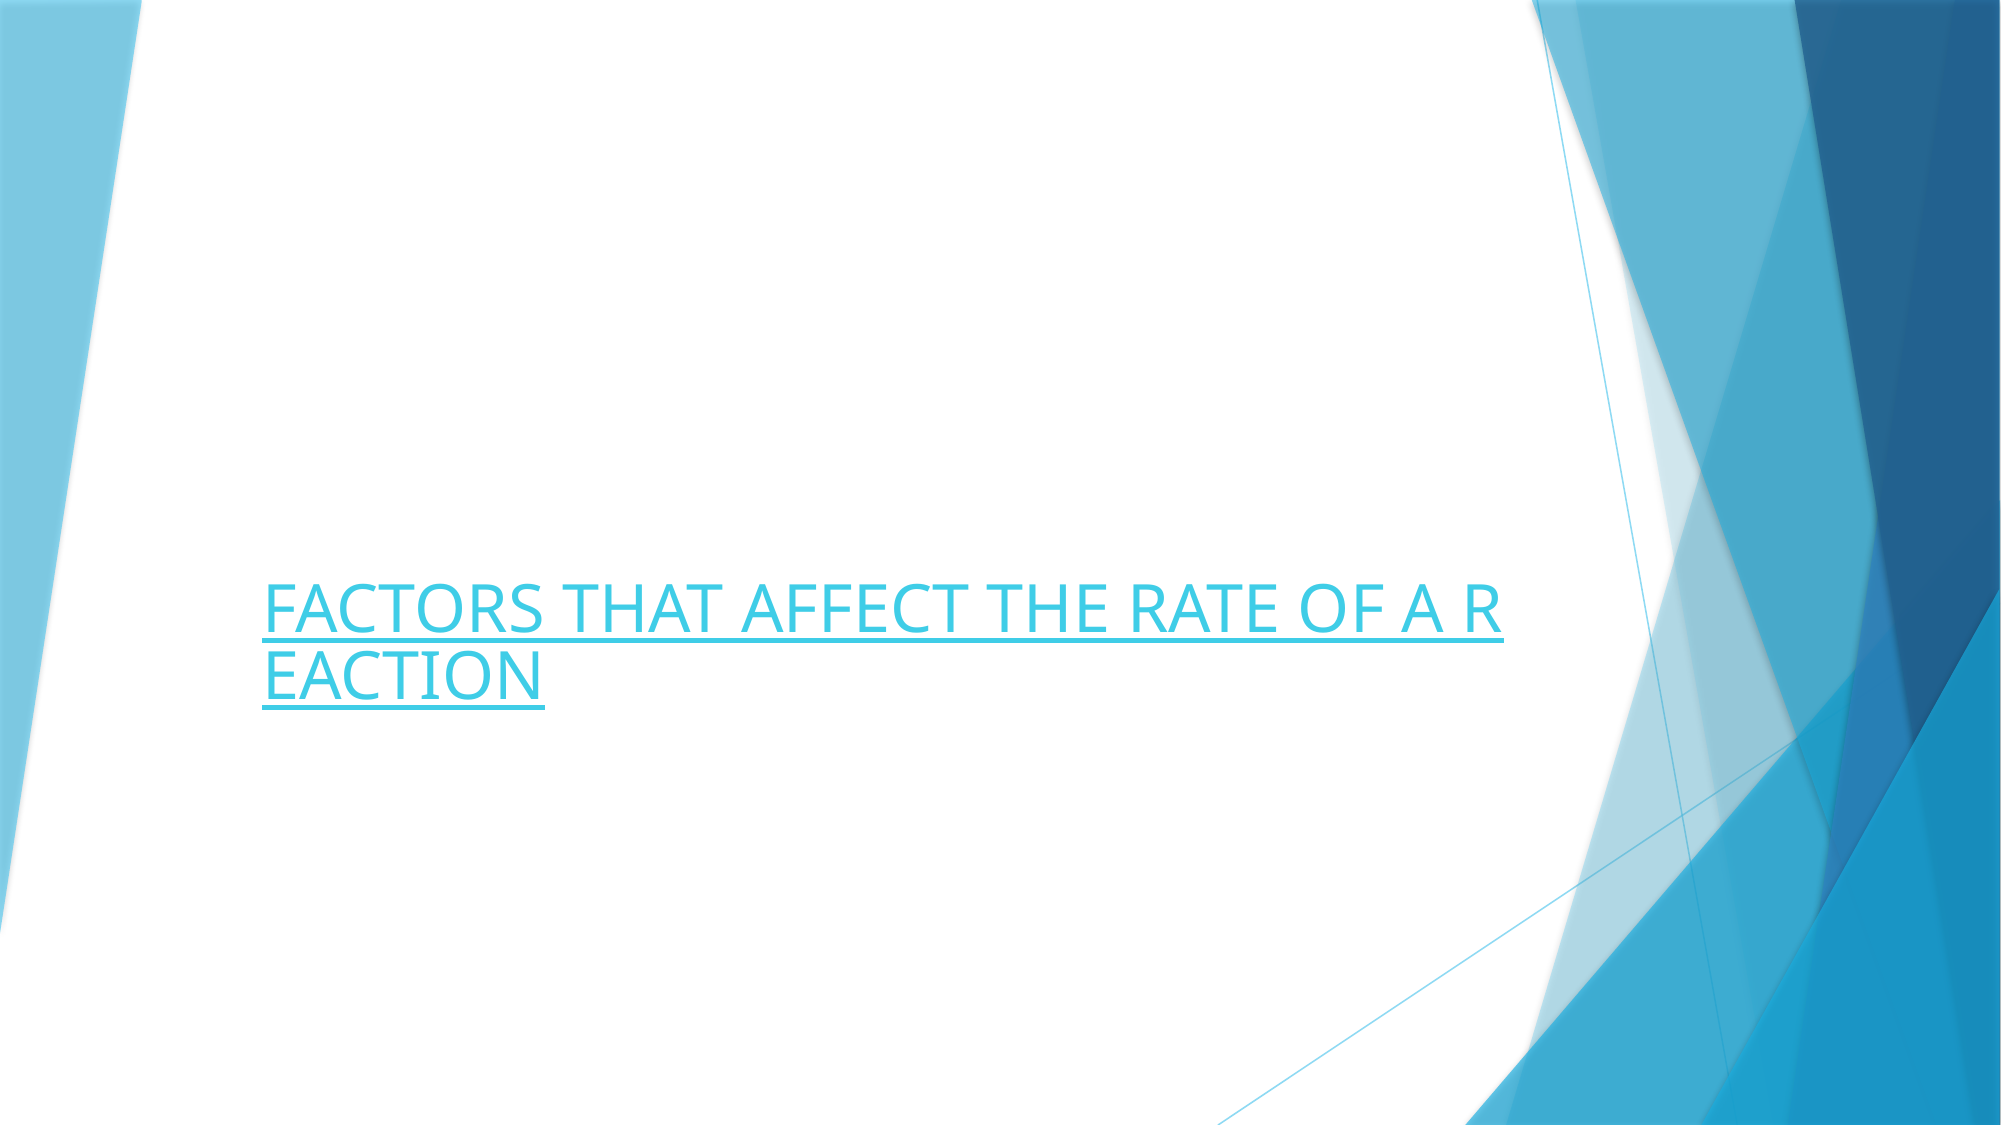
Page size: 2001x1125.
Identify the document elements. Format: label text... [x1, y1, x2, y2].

title FACTORS THAT AFFECT THE RATE OF A REACTION [247, 394, 1522, 665]
